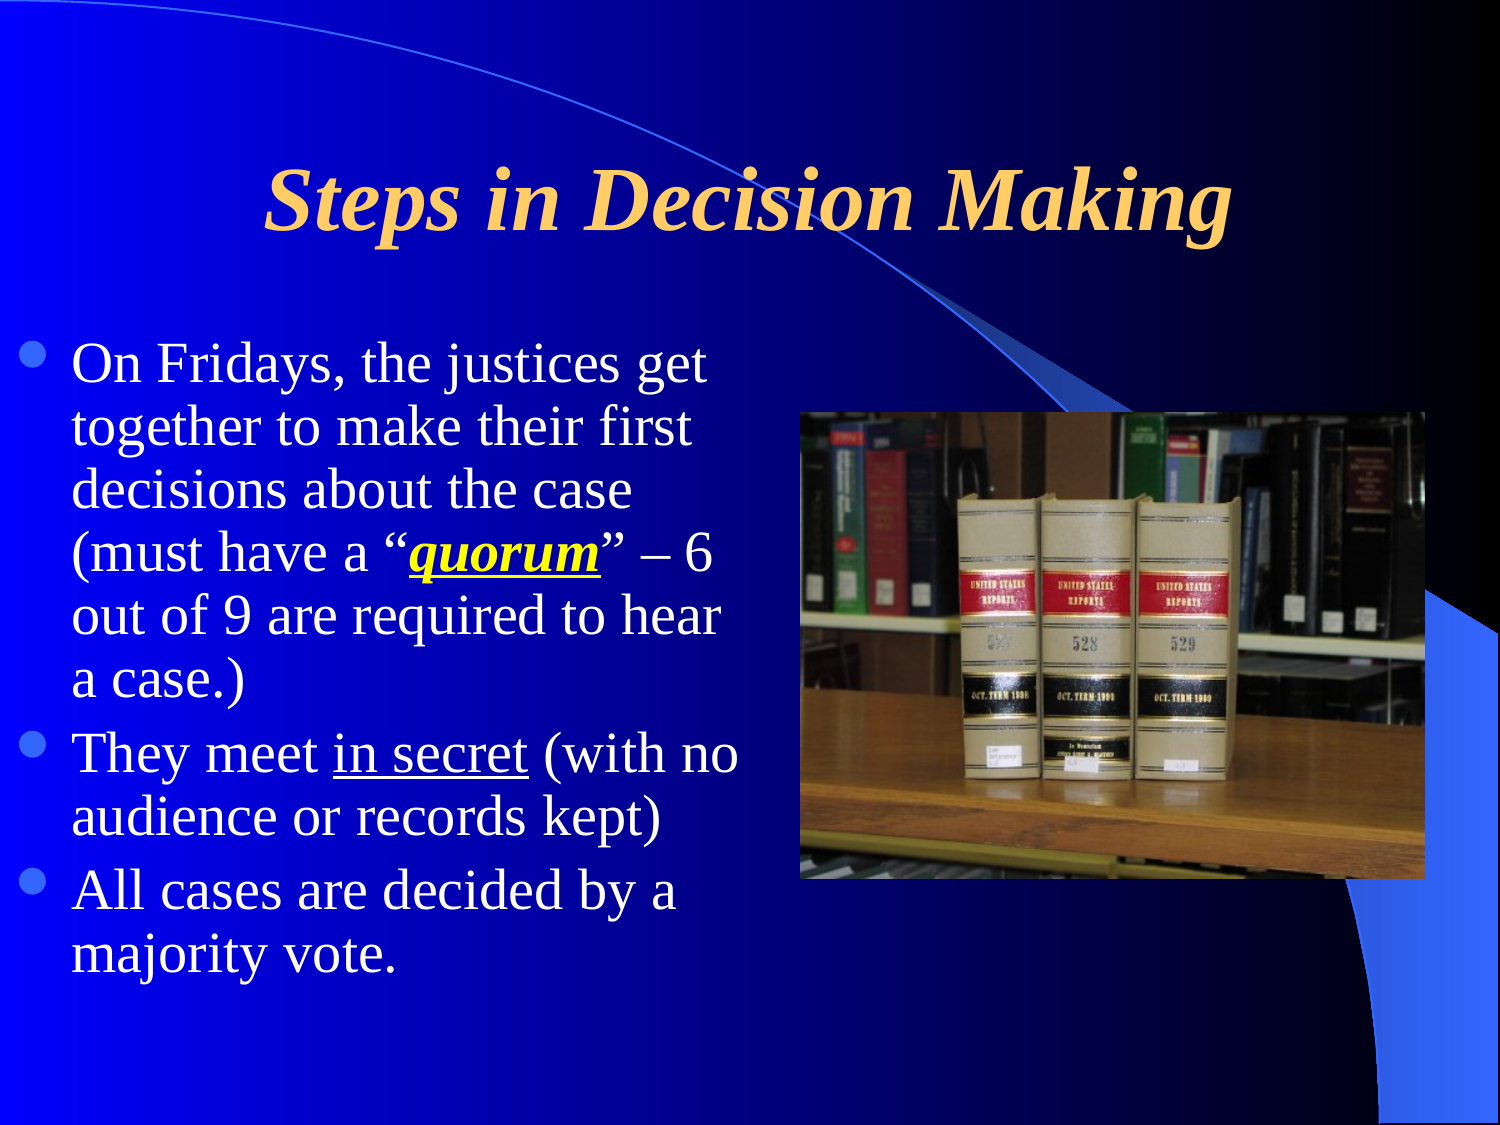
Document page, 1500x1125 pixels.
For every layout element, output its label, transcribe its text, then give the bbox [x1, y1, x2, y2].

title Steps in Decision Making [112, 99, 1388, 288]
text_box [799, 412, 1426, 880]
list On Fridays, the justices get together to make their first decisions about the case (must have a “quorum” – 6 out of 9 are required to hear a case.) They meet in secret (with no audience or records kept) All cases are decided by a majority vote. [0, 324, 775, 1125]
